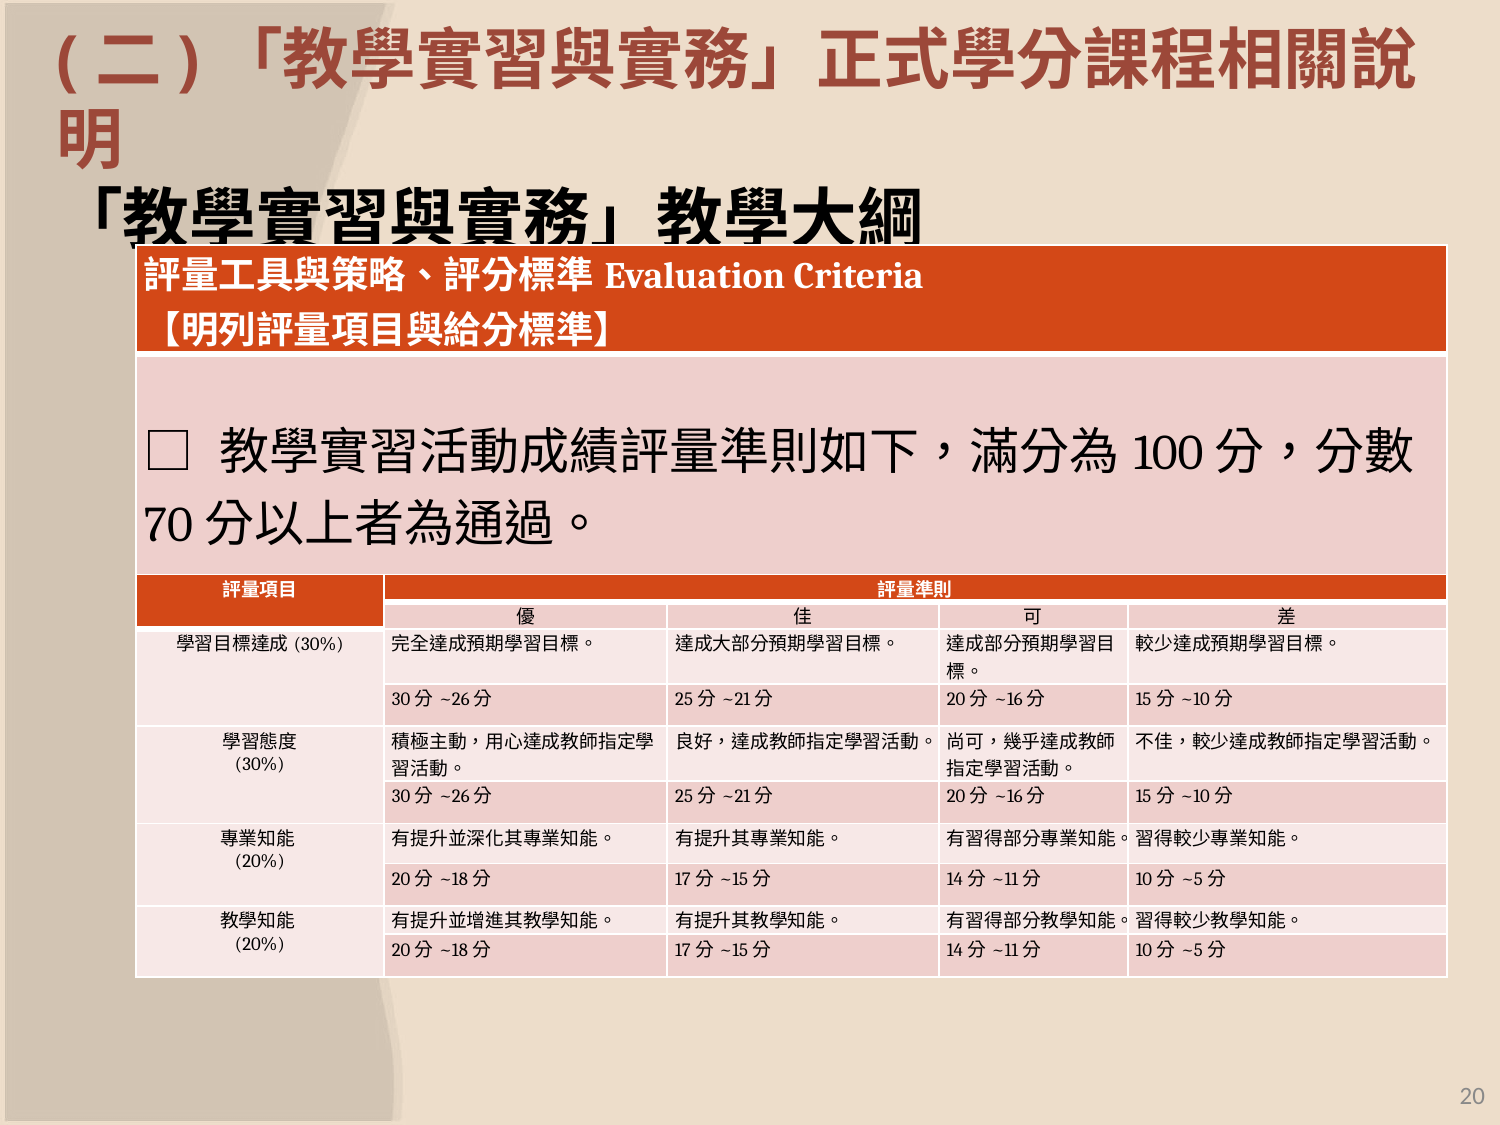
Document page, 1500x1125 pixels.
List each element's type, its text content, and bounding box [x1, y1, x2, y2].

table_cell 25分~21分 [668, 782, 938, 823]
table_cell 有習得部分教學知能。 [940, 907, 1127, 933]
title (二)「教學實習與實務」正式學分課程相關說明 「教學實習與實務」教學大綱 [41, 42, 1471, 231]
table_cell 積極主動，用心達成教師指定學習活動。 [385, 727, 666, 780]
table_cell 習得較少專業知能。 [1129, 824, 1446, 863]
table_cell 不佳，較少達成教師指定學習活動。 [1129, 727, 1446, 780]
slide_number 20 [1149, 1065, 1500, 1125]
table_cell 教學知能 (20%) [137, 907, 383, 976]
table_cell 專業知能 (20%) [137, 824, 383, 905]
table_cell 良好，達成教師指定學習活動。 [668, 727, 938, 780]
table_cell 10分~5分 [1129, 864, 1446, 905]
table_cell 14分~11分 [940, 935, 1127, 976]
table_cell 佳 [668, 605, 938, 628]
table_cell 習得較少教學知能。 [1129, 907, 1446, 933]
table_cell 達成大部分預期學習目標。 [668, 630, 938, 683]
table_cell 有提升其專業知能。 [668, 824, 938, 863]
table_cell 優 [385, 605, 666, 628]
table_cell 20分~18分 [385, 864, 666, 905]
table_cell 20分~16分 [940, 685, 1127, 725]
table_cell 有習得部分專業知能。 [940, 824, 1127, 863]
table_header 評量項目 [137, 575, 383, 626]
table_cell 25分~21分 [668, 685, 938, 725]
table_cell 較少達成預期學習目標。 [1129, 630, 1446, 683]
table_cell 20分~16分 [940, 782, 1127, 823]
table_cell 可 [940, 605, 1127, 628]
table_header 評量工具與策略、評分標準Evaluation Criteria 【明列評量項目與給分標準】 [137, 246, 1446, 351]
table_cell 有提升並深化其專業知能。 [385, 824, 666, 863]
table_cell 達成部分預期學習目標。 [940, 630, 1127, 683]
table_cell 有提升並增進其教學知能。 [385, 907, 666, 933]
table_cell 30分~26分 [385, 685, 666, 725]
table_cell 17分~15分 [668, 935, 938, 976]
table_cell 15分~10分 [1129, 782, 1446, 823]
table_cell 學習目標達成(30%) [137, 632, 383, 725]
table_cell 學習態度 (30%) [137, 727, 383, 823]
table_cell 15分~10分 [1129, 685, 1446, 725]
table_cell 尚可，幾乎達成教師指定學習活動。 [940, 727, 1127, 780]
table_cell 有提升其教學知能。 [668, 907, 938, 933]
table_header 評量準則 [385, 575, 1446, 599]
table_cell 17分~15分 [668, 864, 938, 905]
table_cell 20分~18分 [385, 935, 666, 976]
table_cell 差 [1129, 605, 1446, 628]
table_cell 完全達成預期學習目標。 [385, 630, 666, 683]
table_cell □ 教學實習活動成績評量準則如下，滿分為100分，分數70分以上者為通過。 [137, 357, 1446, 574]
table_cell 10分~5分 [1129, 935, 1446, 976]
table_cell 14分~11分 [940, 864, 1127, 905]
table_cell 30分~26分 [385, 782, 666, 823]
